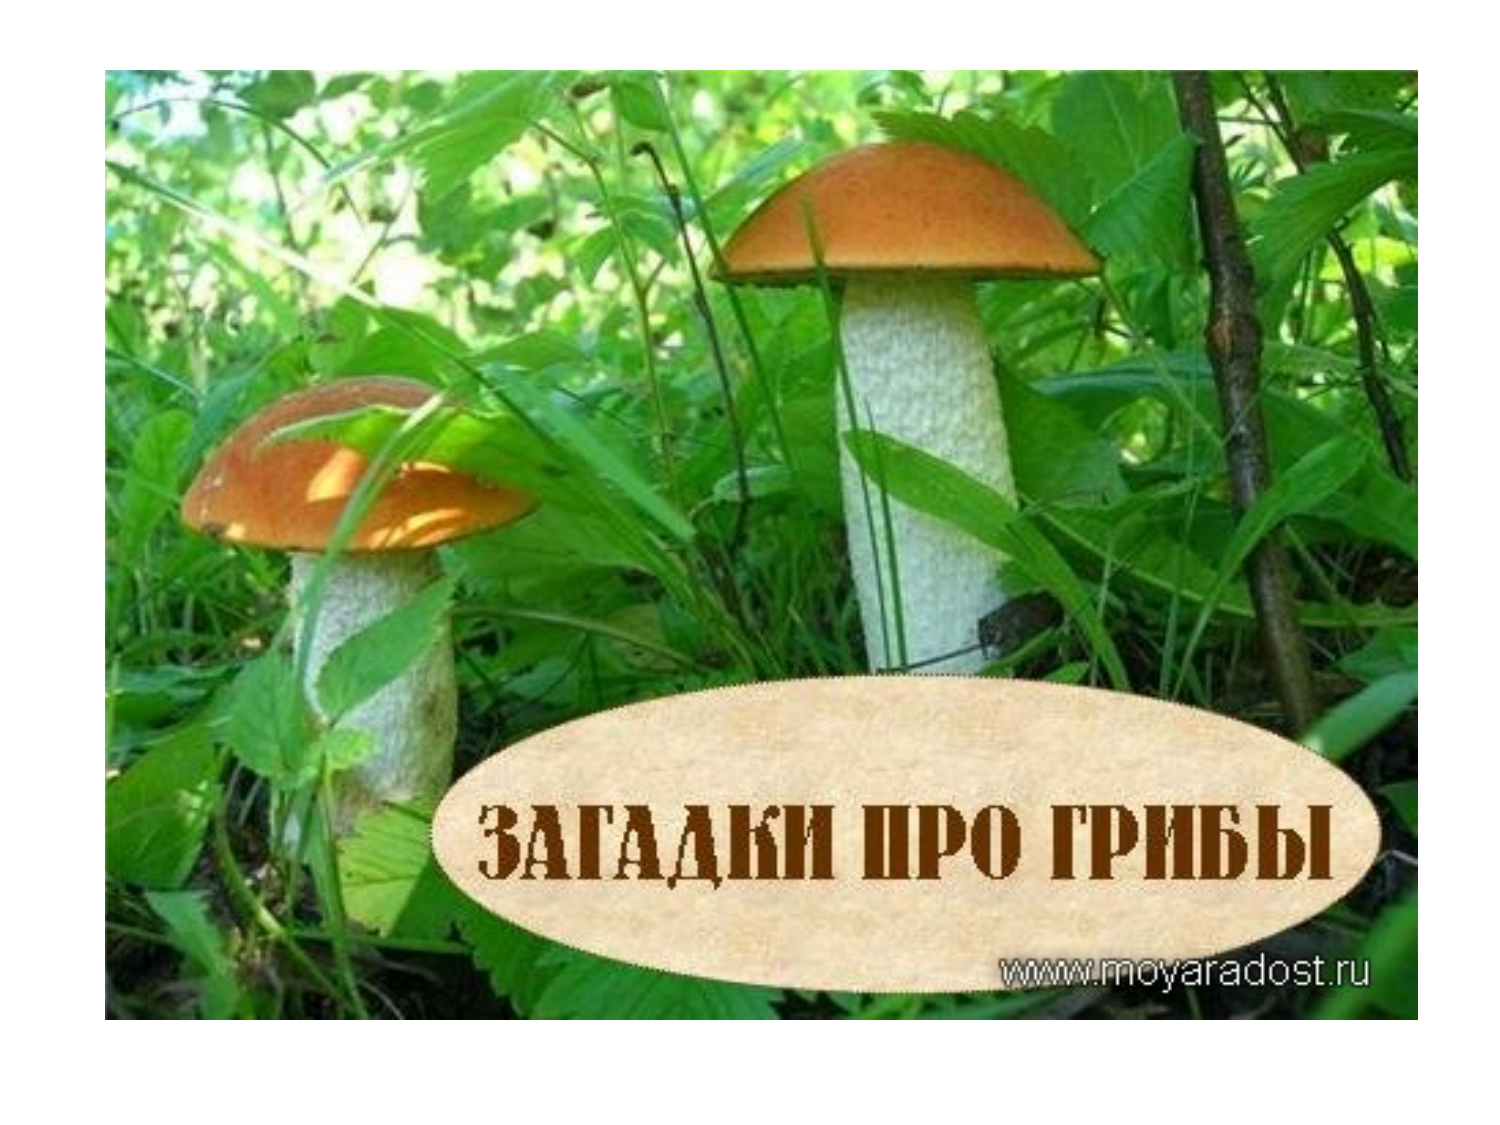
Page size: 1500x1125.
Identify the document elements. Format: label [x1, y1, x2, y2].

list [105, 70, 1419, 1020]
